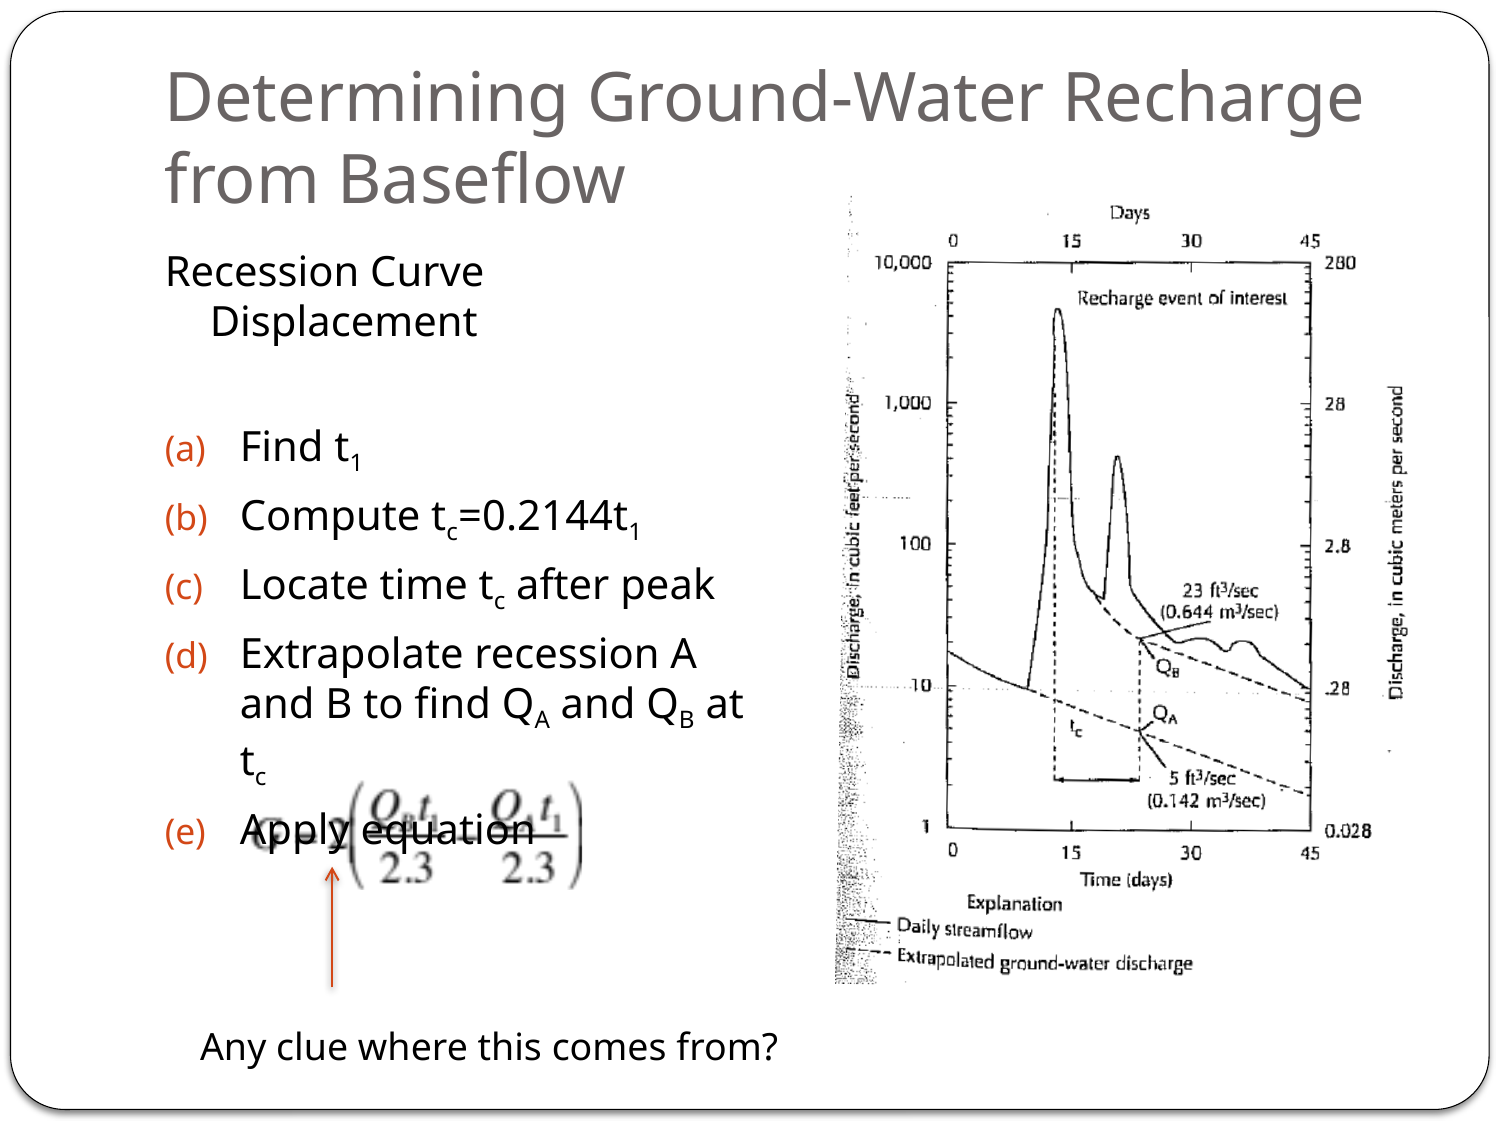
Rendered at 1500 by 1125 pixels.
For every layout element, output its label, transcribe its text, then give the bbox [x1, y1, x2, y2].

text_box Any clue where this comes from? [185, 1015, 794, 1075]
list Recession Curve Displacement Find t1 Compute tc=0.2144t1 Locate time tc after peak Extrapolate recession A and B to find QA and QB at tc Apply equation [150, 237, 765, 988]
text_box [247, 778, 583, 890]
title Determining Ground-Water Recharge from Baseflow [150, 45, 1425, 233]
picture [835, 194, 1432, 993]
